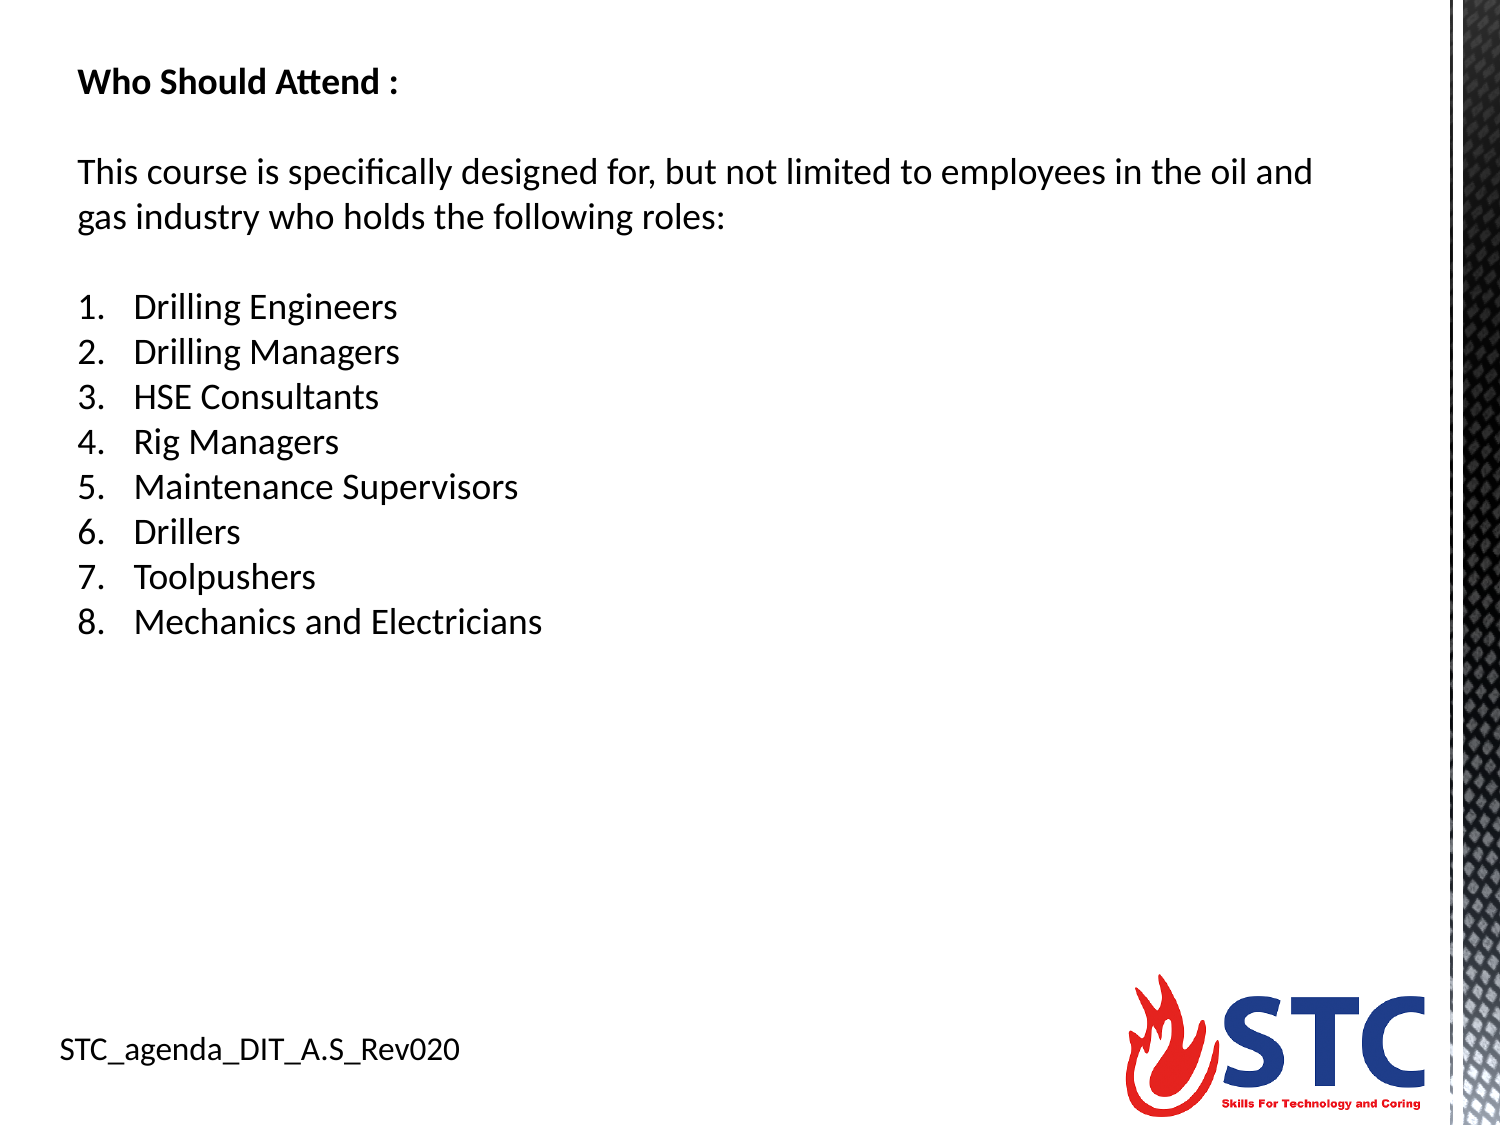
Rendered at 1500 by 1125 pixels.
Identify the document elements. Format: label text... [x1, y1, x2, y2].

picture [1447, 0, 1500, 1125]
text_box Who Should Attend : This course is specifically designed for, but not limited to employees in the oil and gas industry who holds the following roles: Drilling Engineers Drilling Managers HSE Consultants Rig Managers Maintenance Supervisors Drillers Toolpushers Mechanics and Electricians [62, 49, 1375, 650]
footer STC_agenda_DIT_A.S_Rev020 [12, 1050, 476, 1075]
picture [1124, 974, 1426, 1118]
